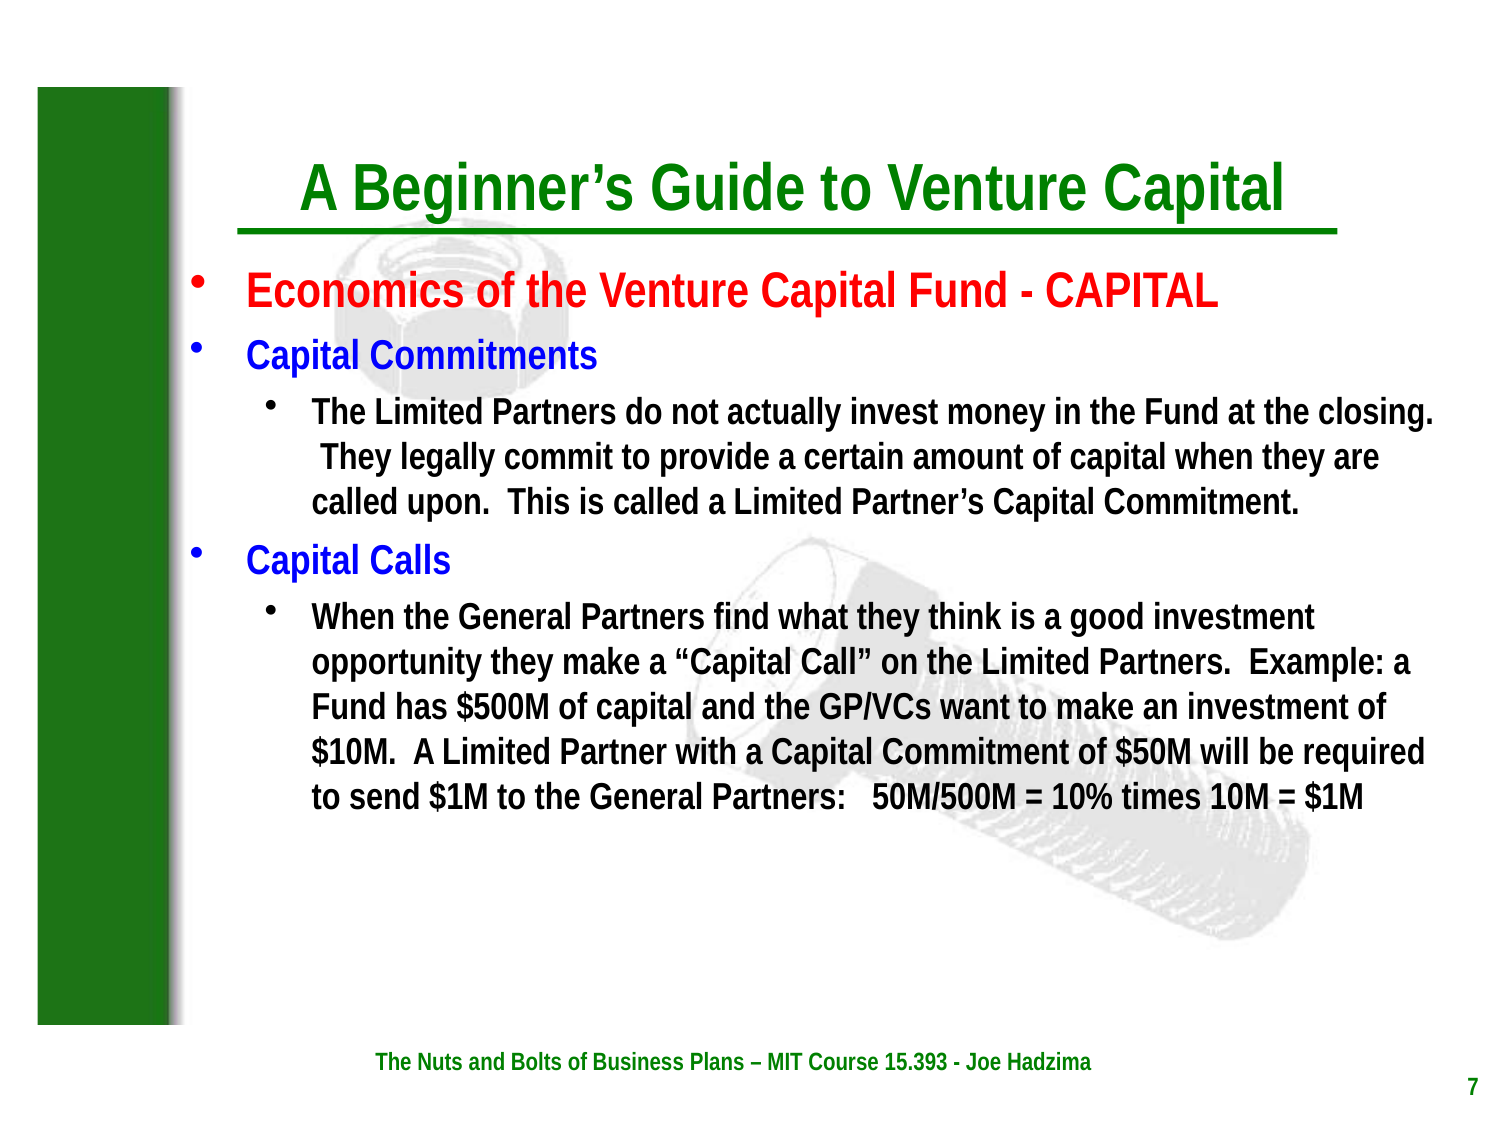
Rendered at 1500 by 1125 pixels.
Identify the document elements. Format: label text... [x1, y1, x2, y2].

picture [37, 87, 1450, 1025]
footer The Nuts and Bolts of Business Plans – MIT Course 15.393 - Joe Hadzima [287, 1037, 1182, 1125]
text_box Economics of the Venture Capital Fund - CAPITAL Capital Commitments The Limited Partners do not actually invest money in the Fund at the closing. They legally commit to provide a certain amount of capital when they are called upon. This is called a Limited Partner’s Capital Commitment. Capital Calls When the General Partners find what they think is a good investment opportunity they make a “Capital Call” on the Limited Partners. Example: a Fund has $500M of capital and the GP/VCs want to make an investment of $10M. A Limited Partner with a Capital Commitment of $50M will be required to send $1M to the General Partners: 50M/500M = 10% times 10M = $1M [174, 249, 1463, 925]
slide_number 7 [1181, 1062, 1494, 1125]
